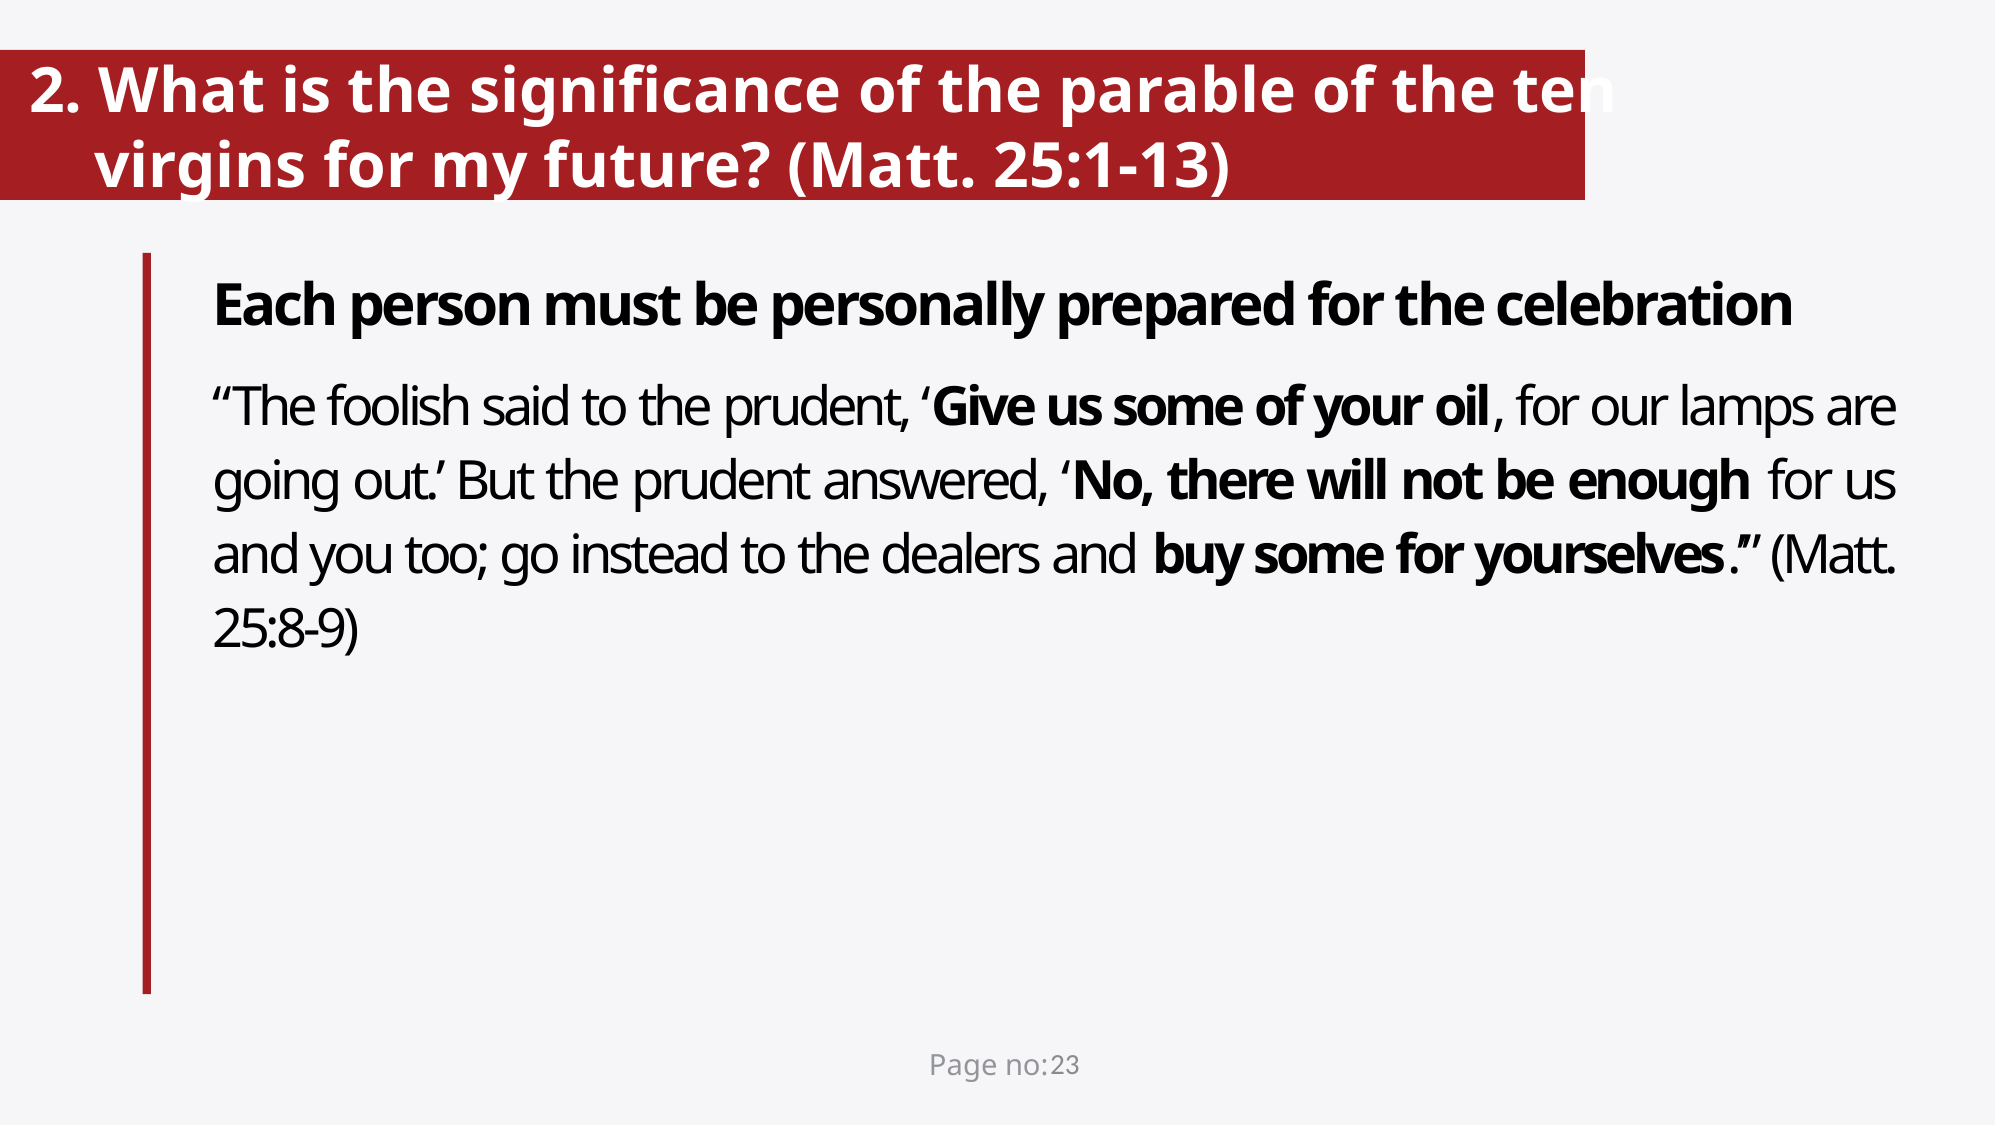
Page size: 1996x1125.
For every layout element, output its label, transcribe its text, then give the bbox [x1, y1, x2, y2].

subtitle Each person must be personally prepared for the celebration “The foolish said to the prudent, ‘Give us some of your oil, for our lamps are going out.’ But the prudent answered, ‘No, there will not be enough for us and you too; go instead to the dealers and buy some for yourselves.’” (Matt. 25:8-9) [197, 249, 1910, 1000]
title 2. What is the significance of the parable of the ten virgins for my future? (Matt. 25:1-13) [14, 62, 1810, 188]
